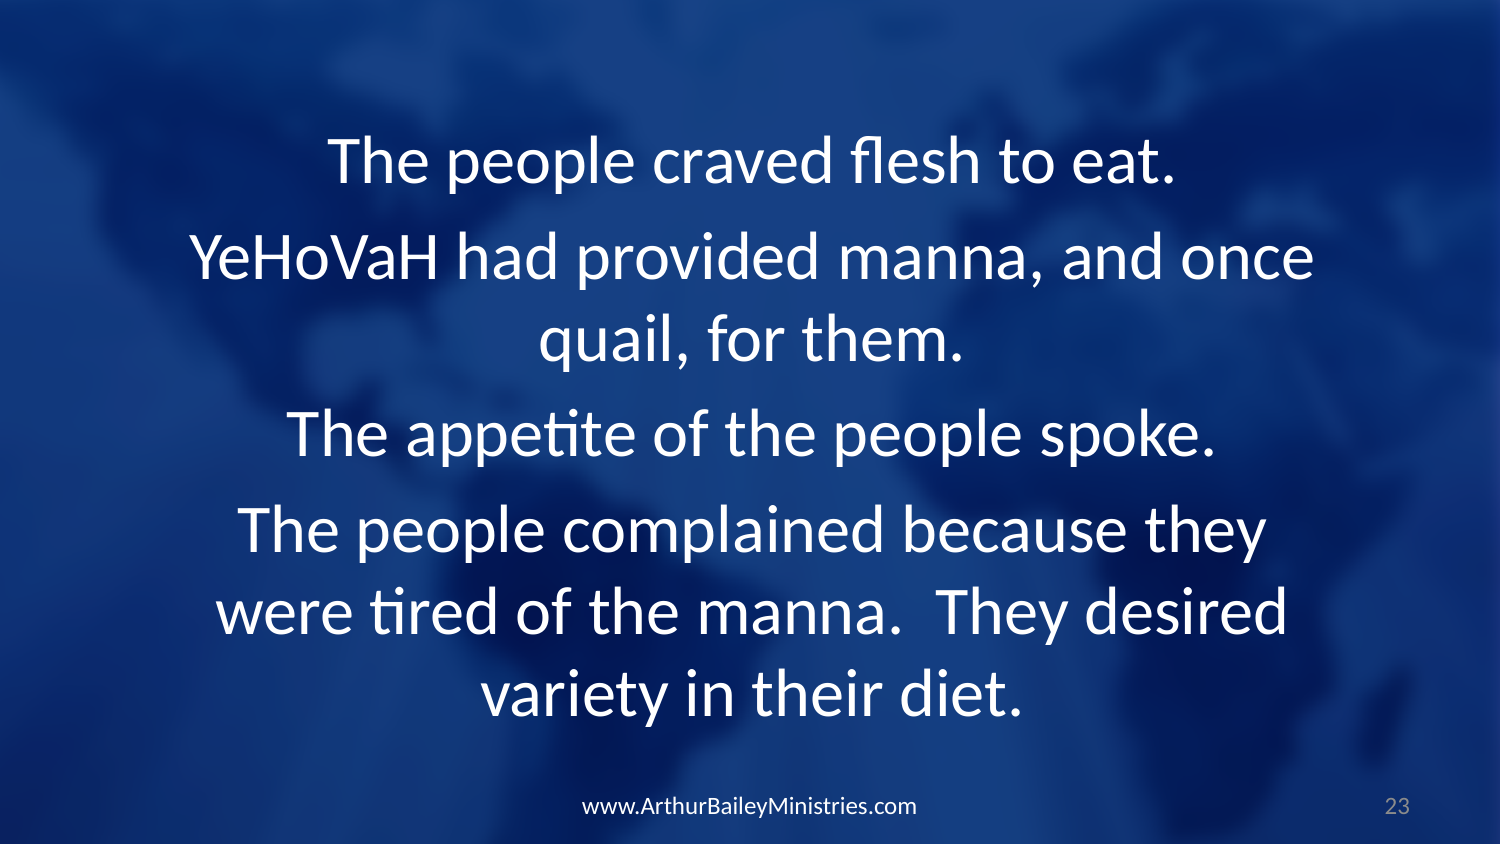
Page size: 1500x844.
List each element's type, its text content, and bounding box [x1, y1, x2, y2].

footer www.ArthurBaileyMinistries.com [512, 782, 988, 827]
list The people craved flesh to eat. YeHoVaH had provided manna, and once quail, for them. The appetite of the people spoke. The people complained because they were tired of the manna. They desired variety in their diet. [151, 107, 1355, 741]
picture [0, 0, 1500, 844]
slide_number 23 [1074, 782, 1425, 827]
